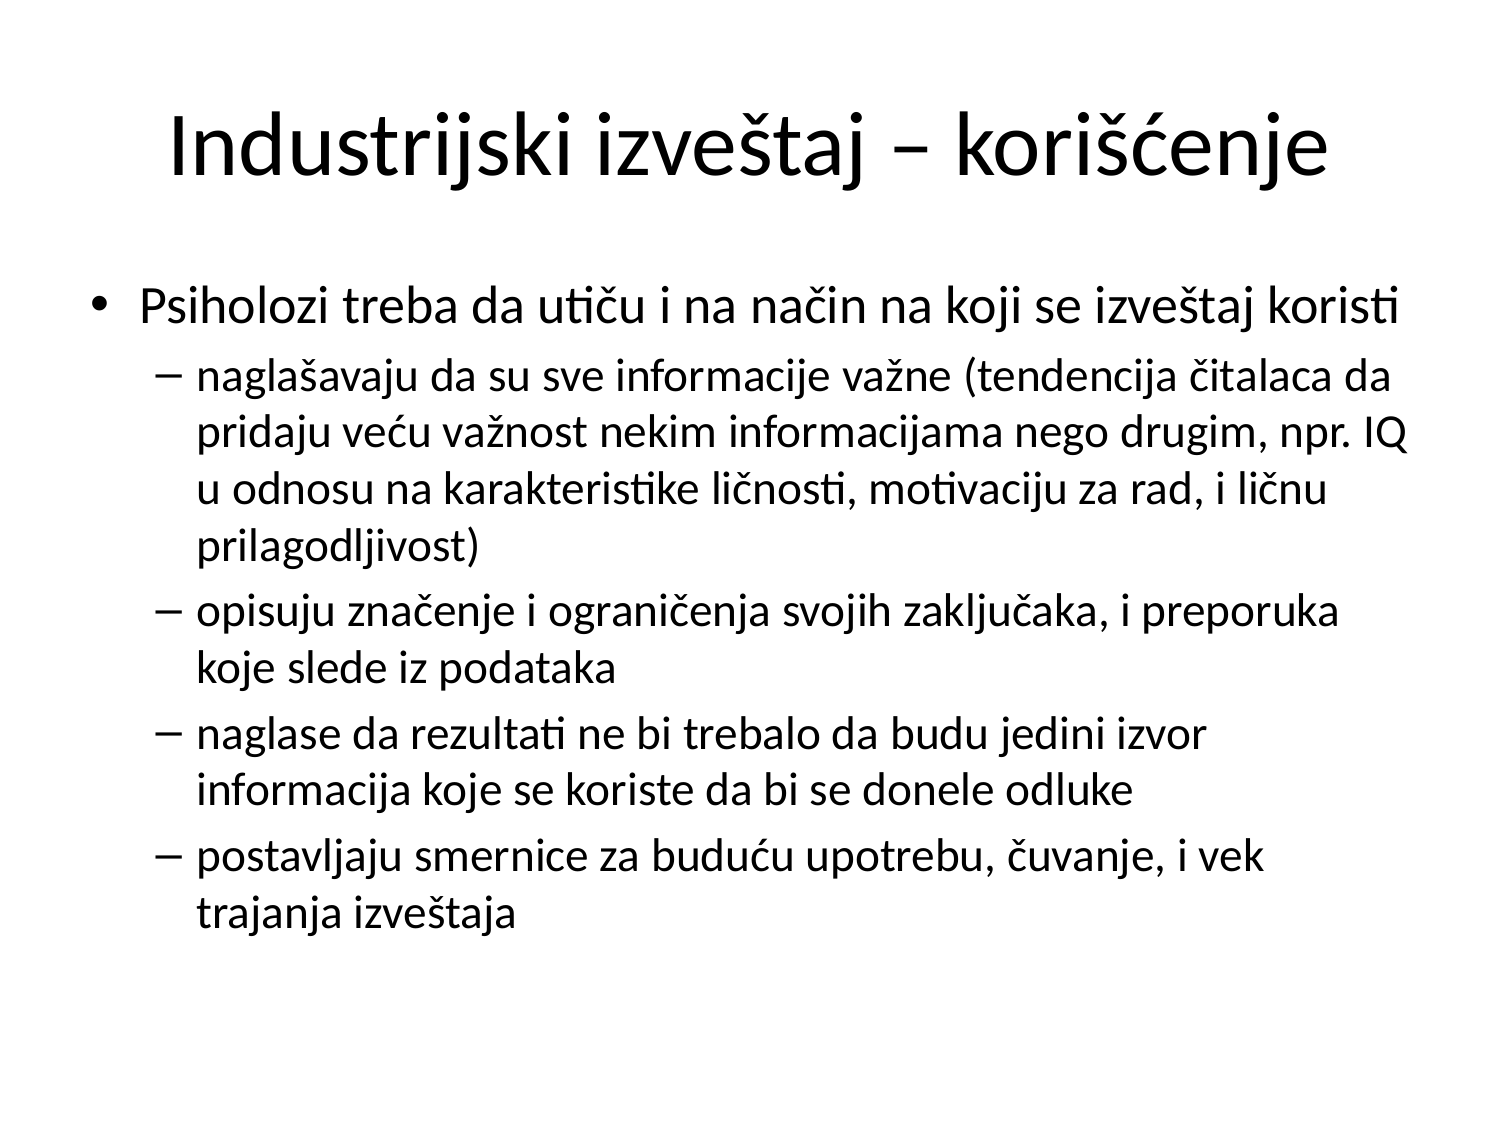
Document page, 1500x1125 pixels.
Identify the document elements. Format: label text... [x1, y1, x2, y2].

list Psiholozi treba da utiču i na način na koji se izveštaj koristi naglašavaju da su sve informacije važne (tendencija čitalaca da pridaju veću važnost nekim informacijama nego drugim, npr. IQ u odnosu na karakteristike ličnosti, motivaciju za rad, i ličnu prilagodljivost) opisuju značenje i ograničenja svojih zaključaka, i preporuka koje slede iz podataka naglase da rezultati ne bi trebalo da budu jedini izvor informacija koje se koriste da bi se donele odluke postavljaju smernice za buduću upotrebu, čuvanje, i vek trajanja izveštaja [75, 262, 1425, 1005]
title Industrijski izveštaj – korišćenje [75, 45, 1425, 233]
